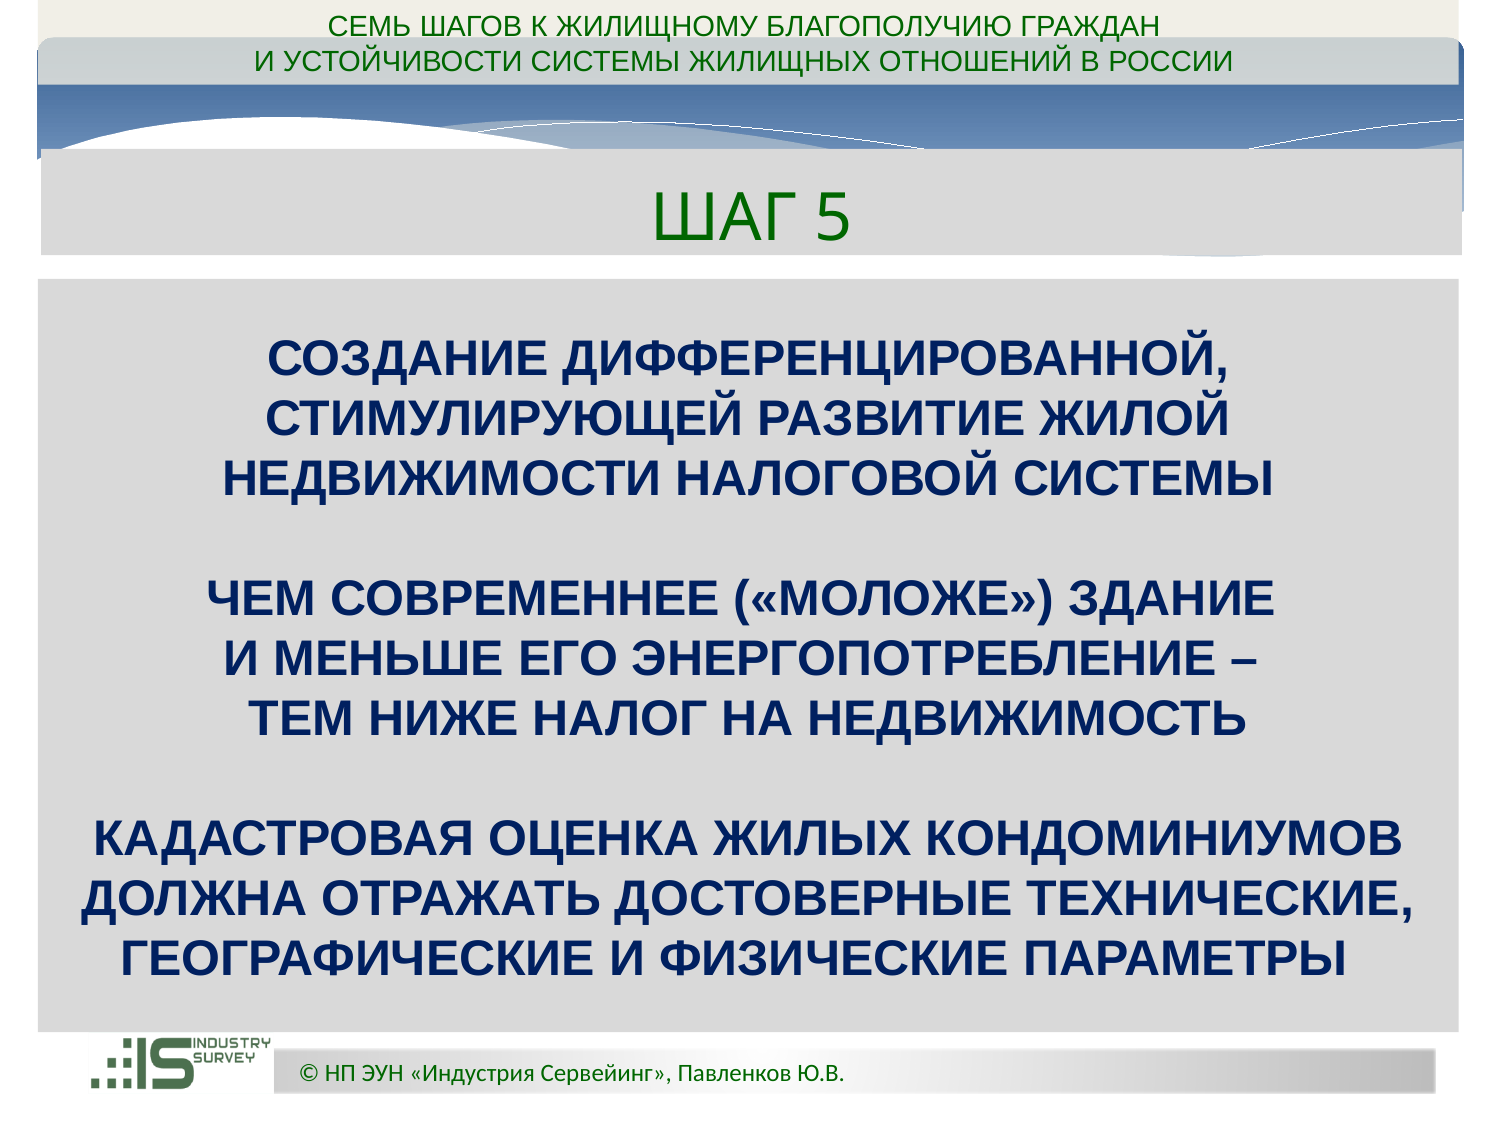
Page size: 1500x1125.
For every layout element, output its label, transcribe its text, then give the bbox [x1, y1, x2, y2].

text_box СОЗДАНИЕ ДИФФЕРЕНЦИРОВАННОЙ, СТИМУЛИРУЮЩЕЙ РАЗВИТИЕ ЖИЛОЙ НЕДВИЖИМОСТИ НАЛОГОВОЙ СИСТЕМЫ ЧЕМ СОВРЕМЕННЕЕ («МОЛОЖЕ») ЗДАНИЕ И МЕНЬШЕ ЕГО ЭНЕРГОПОТРЕБЛЕНИЕ – ТЕМ НИЖЕ НАЛОГ НА НЕДВИЖИМОСТЬ КАДАСТРОВАЯ ОЦЕНКА ЖИЛЫХ КОНДОМИНИУМОВ ДОЛЖНА ОТРАЖАТЬ ДОСТОВЕРНЫЕ ТЕХНИЧЕСКИЕ, ГЕОГРАФИЧЕСКИЕ И ФИЗИЧЕСКИЕ ПАРАМЕТРЫ [37, 278, 1460, 1033]
text_box © НП ЭУН «Индустрия Сервейинг», Павленков Ю.В. [280, 1053, 1433, 1091]
text_box ШАГ 5 [40, 148, 1463, 257]
text_box СЕМЬ ШАГОВ К ЖИЛИЩНОМУ БЛАГОПОЛУЧИЮ ГРАЖДАН И УСТОЙЧИВОСТИ СИСТЕМЫ ЖИЛИЩНЫХ ОТНОШЕНИЙ В РОССИИ [37, 0, 1459, 85]
picture [88, 1032, 274, 1095]
